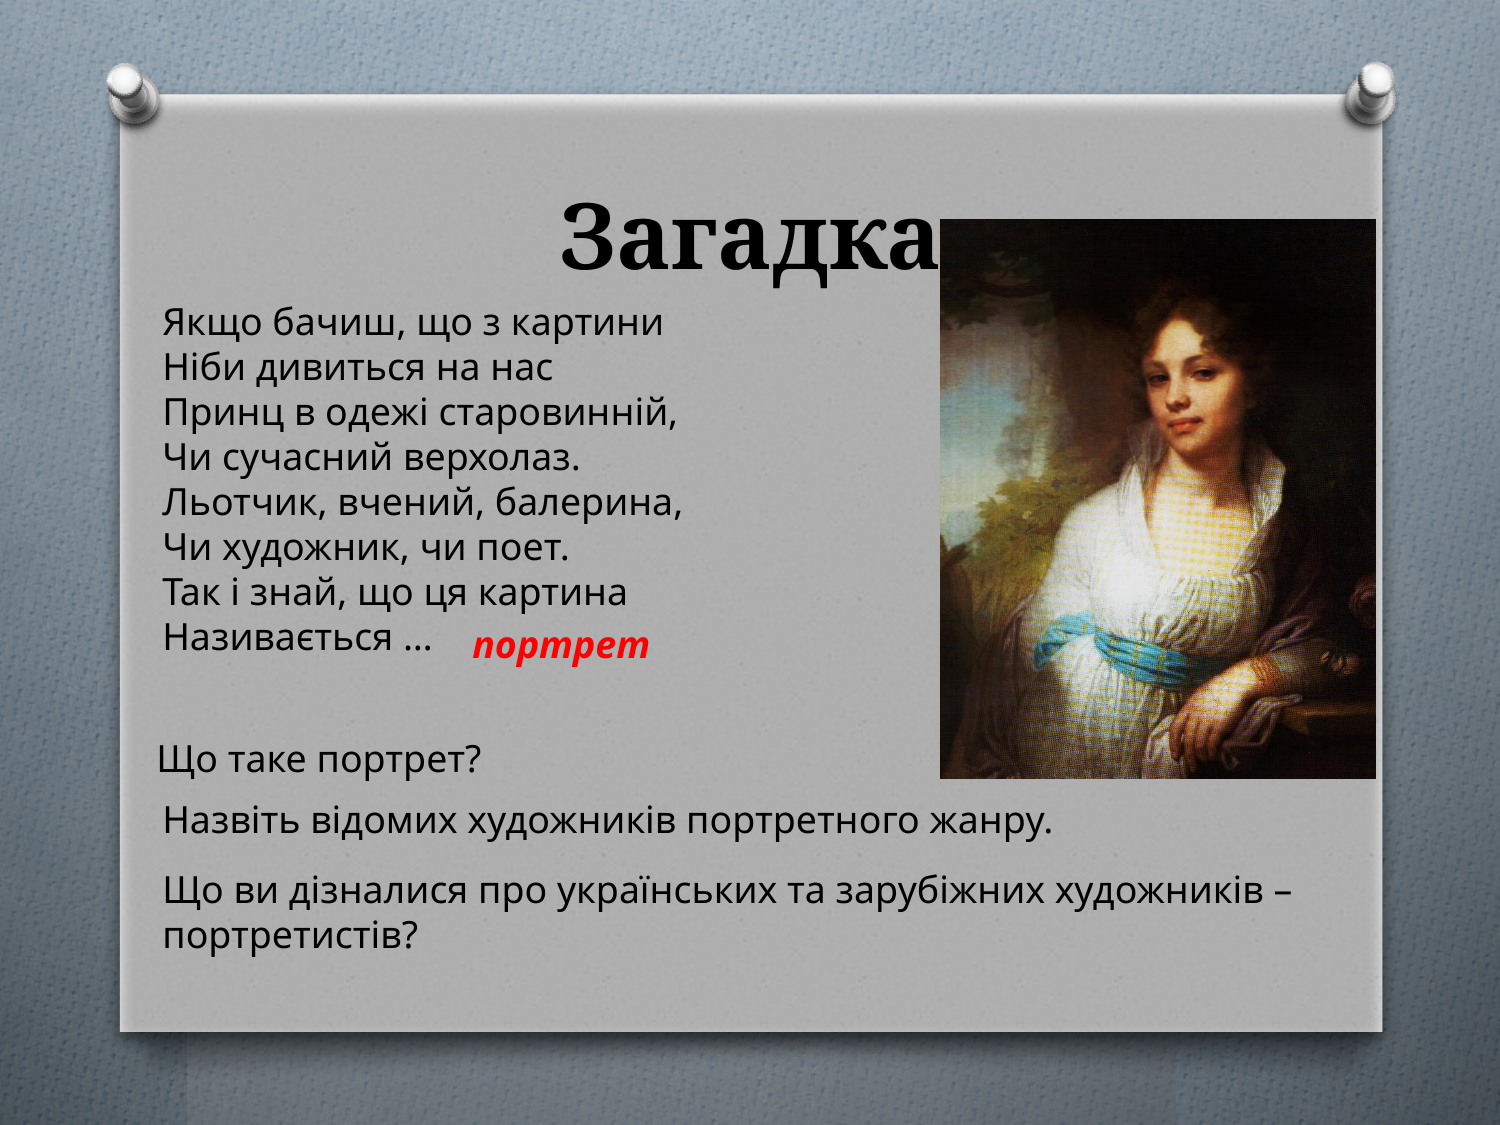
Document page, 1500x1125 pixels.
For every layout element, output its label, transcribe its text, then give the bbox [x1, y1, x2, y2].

title Загадка [179, 134, 1323, 332]
text_box Що ви дізналися про українських та зарубіжних художників – портретистів? [147, 858, 1376, 964]
picture [75, 29, 198, 153]
picture [939, 219, 1377, 779]
text_box портрет [457, 613, 666, 674]
text_box Якщо бачиш, що з картини Ніби дивиться на нас Принц в одежі старовинній, Чи сучасний верхолаз. Льотчик, вчений, балерина, Чи художник, чи поет. Так і знай, що ця картина Називається … [147, 290, 898, 666]
text_box Назвіть відомих художників портретного жанру. [147, 788, 1115, 849]
text_box Що таке портрет? [141, 727, 507, 788]
picture [1317, 35, 1439, 156]
